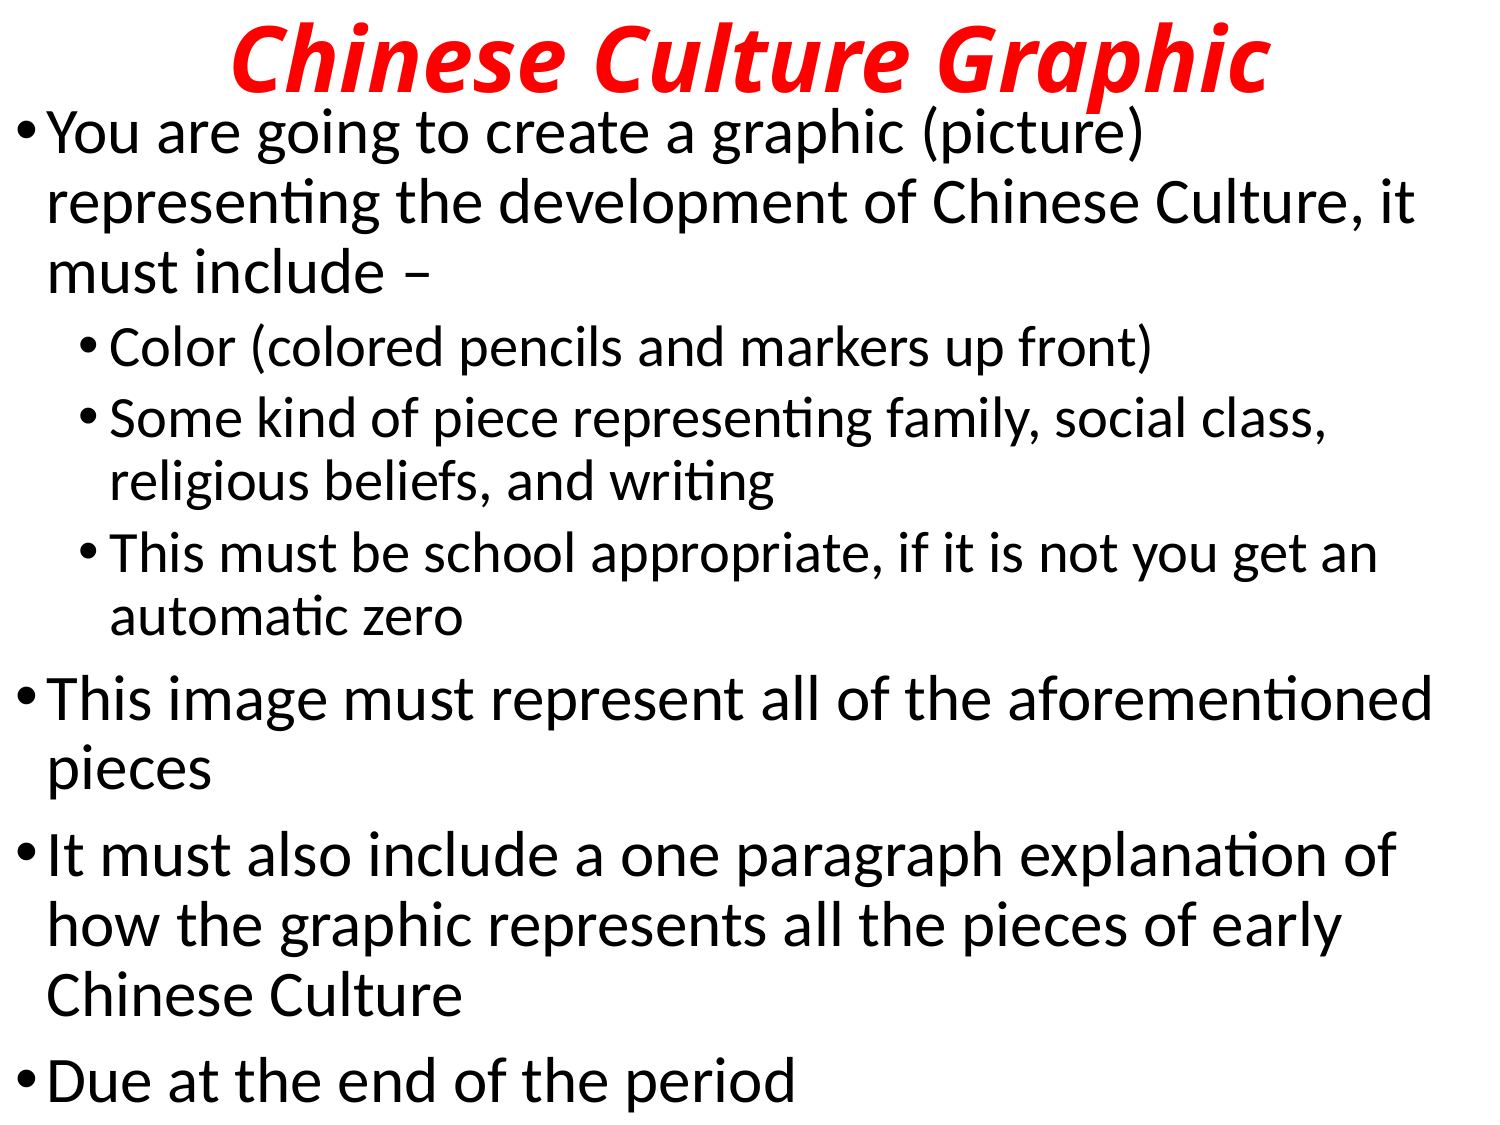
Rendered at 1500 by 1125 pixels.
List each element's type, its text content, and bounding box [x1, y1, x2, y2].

title Chinese Culture Graphic [0, 0, 1500, 90]
list You are going to create a graphic (picture) representing the development of Chinese Culture, it must include – Color (colored pencils and markers up front) Some kind of piece representing family, social class, religious beliefs, and writing This must be school appropriate, if it is not you get an automatic zero This image must represent all of the aforementioned pieces It must also include a one paragraph explanation of how the graphic represents all the pieces of early Chinese Culture Due at the end of the period [0, 90, 1500, 1125]
